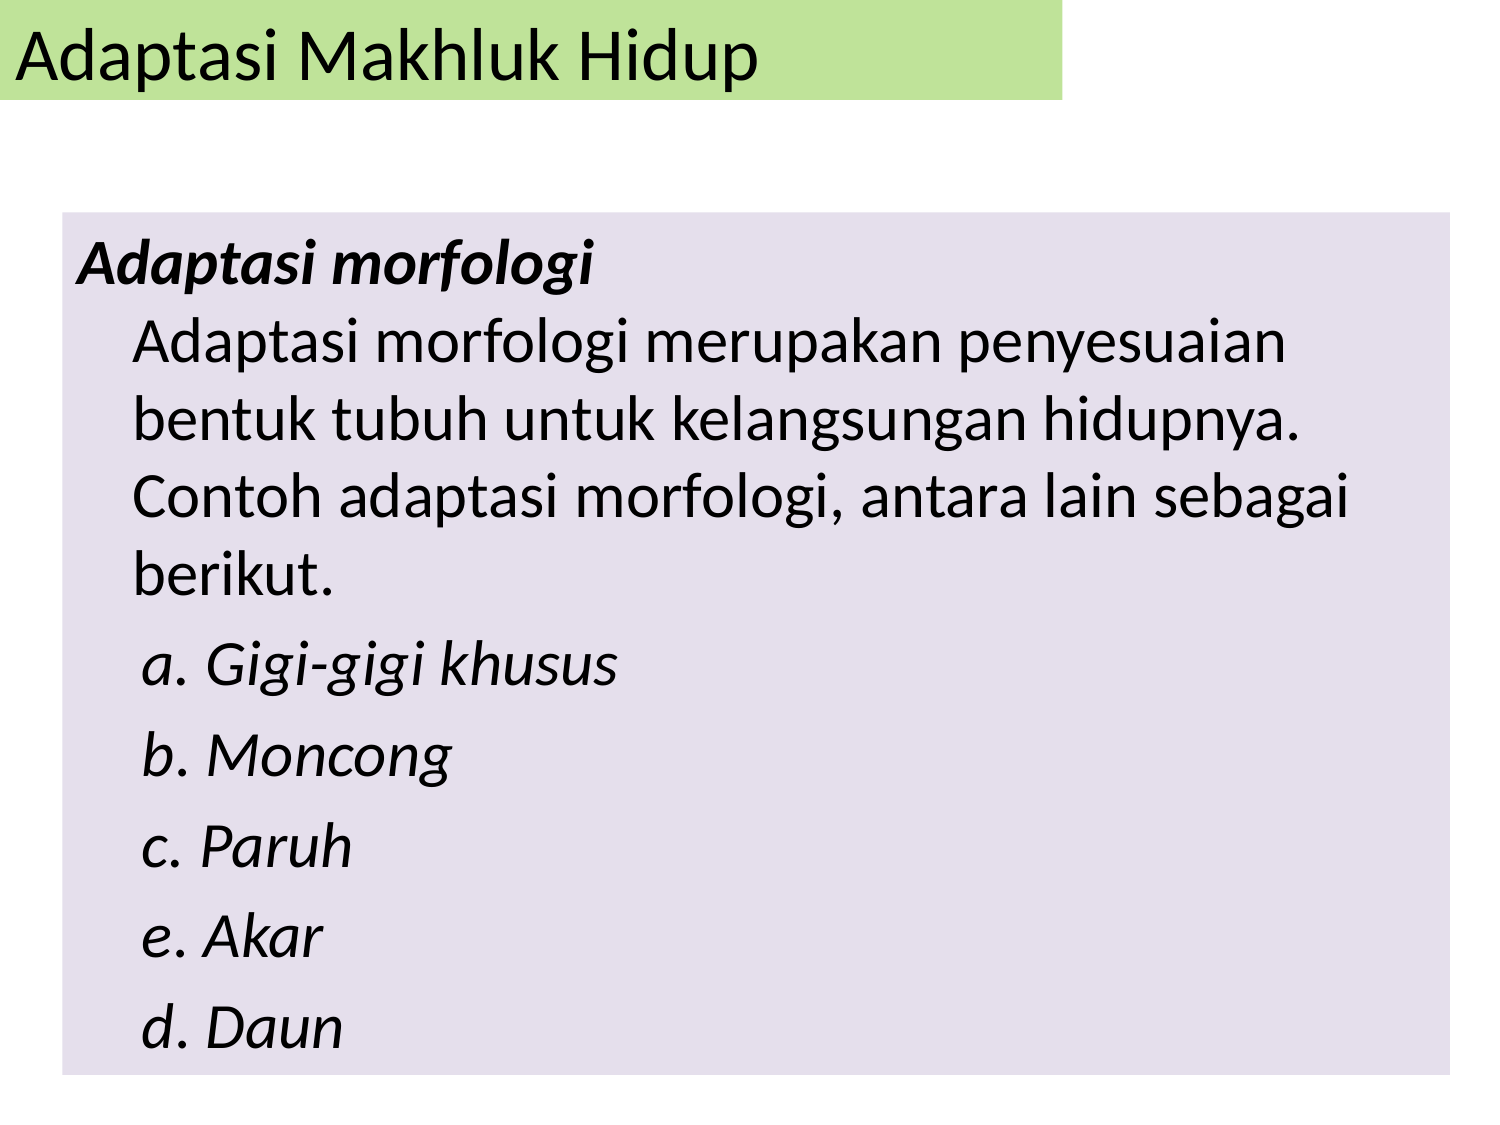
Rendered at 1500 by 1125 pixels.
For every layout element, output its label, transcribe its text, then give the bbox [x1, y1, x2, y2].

list Adaptasi morfologi Adaptasi morfologi merupakan penyesuaian bentuk tubuh untuk kelangsungan hidupnya. Contoh adaptasi morfologi, antara lain sebagai berikut. a. Gigi-gigi khusus b. Moncong c. Paruh e. Akar d. Daun [62, 212, 1450, 1075]
title Adaptasi Makhluk Hidup [0, 0, 1063, 100]
